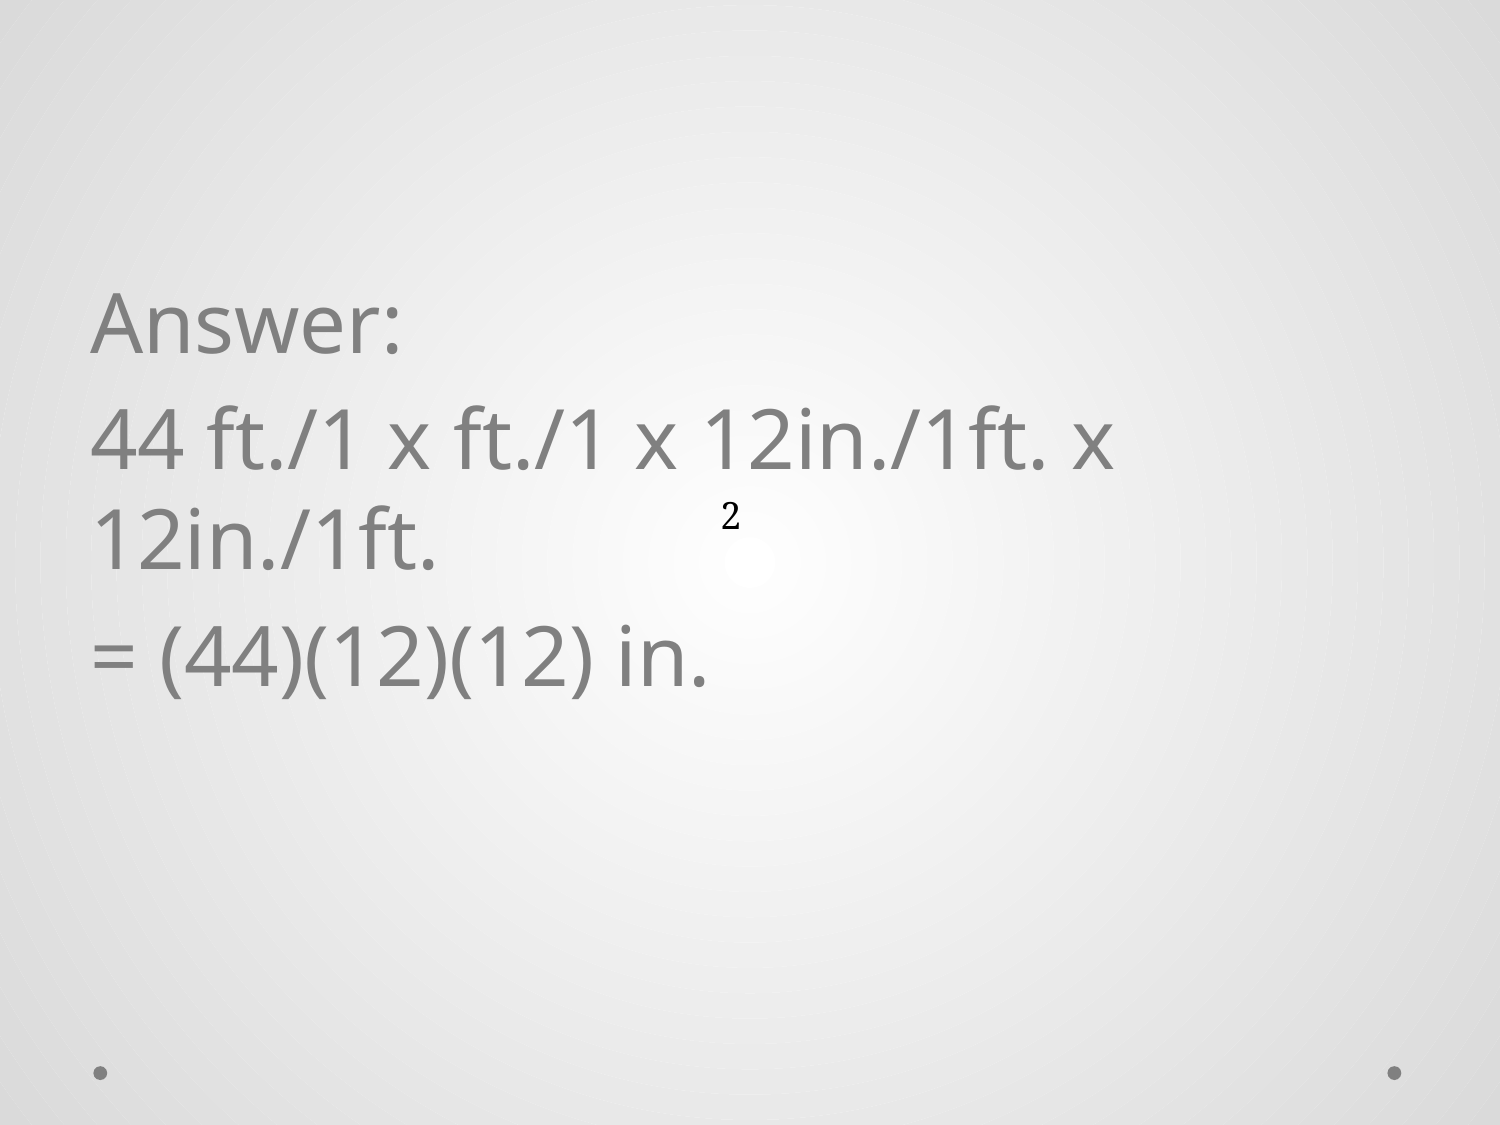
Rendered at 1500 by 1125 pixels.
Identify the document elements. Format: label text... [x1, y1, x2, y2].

list Answer: 44 ft./1 x ft./1 x 12in./1ft. x 12in./1ft. = (44)(12)(12) in. [75, 262, 1500, 1005]
text_box 2 [705, 484, 757, 545]
